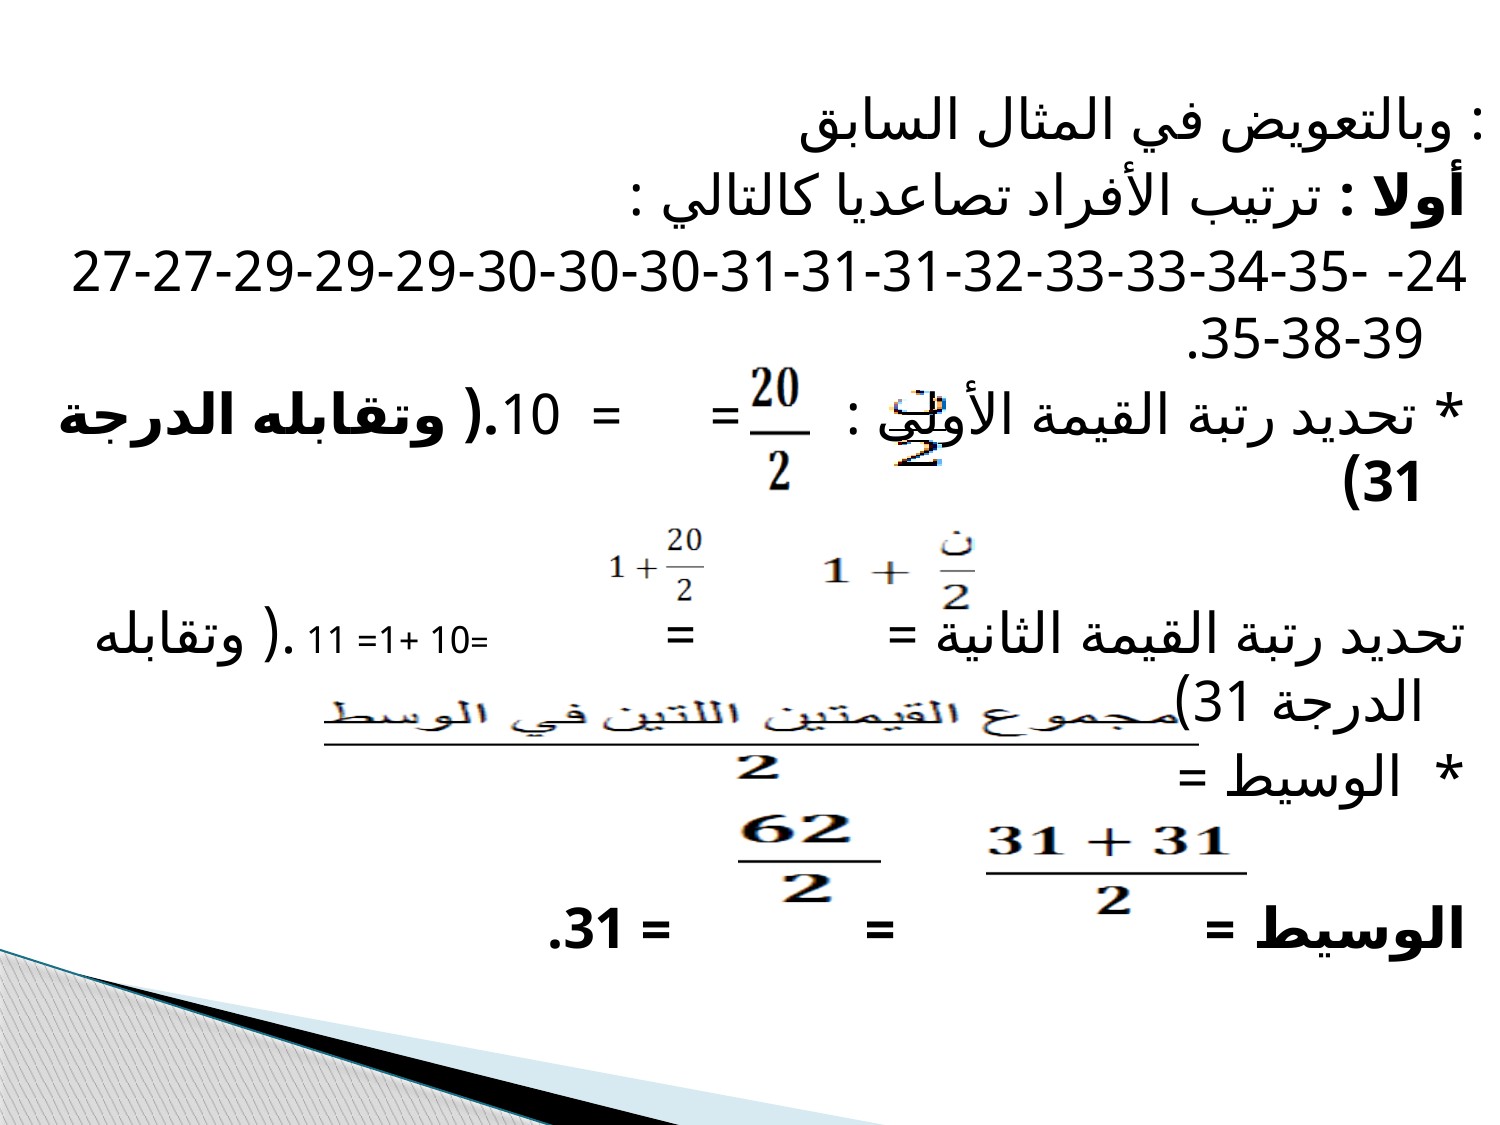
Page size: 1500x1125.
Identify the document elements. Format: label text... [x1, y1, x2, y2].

list وبالتعويض في المثال السابق : أولا : ترتيب الأفراد تصاعديا كالتالي : 24- 27-27-29-29-29-30-30-30-31-31-31-32-33-33-34-35-35-38-39. * تحديد رتبة القيمة الأولى : = = 10.( وتقابله الدرجة 31) تحديد رتبة القيمة الثانية = = =10 +1= 11 .( وتقابله الدرجة 31) * الوسيط = الوسيط = = = 31. [0, 1, 1500, 986]
picture [607, 526, 704, 609]
picture [985, 822, 1247, 925]
picture [749, 361, 810, 504]
picture [324, 692, 1200, 788]
picture [737, 810, 881, 913]
picture [867, 373, 951, 474]
picture [820, 514, 975, 617]
